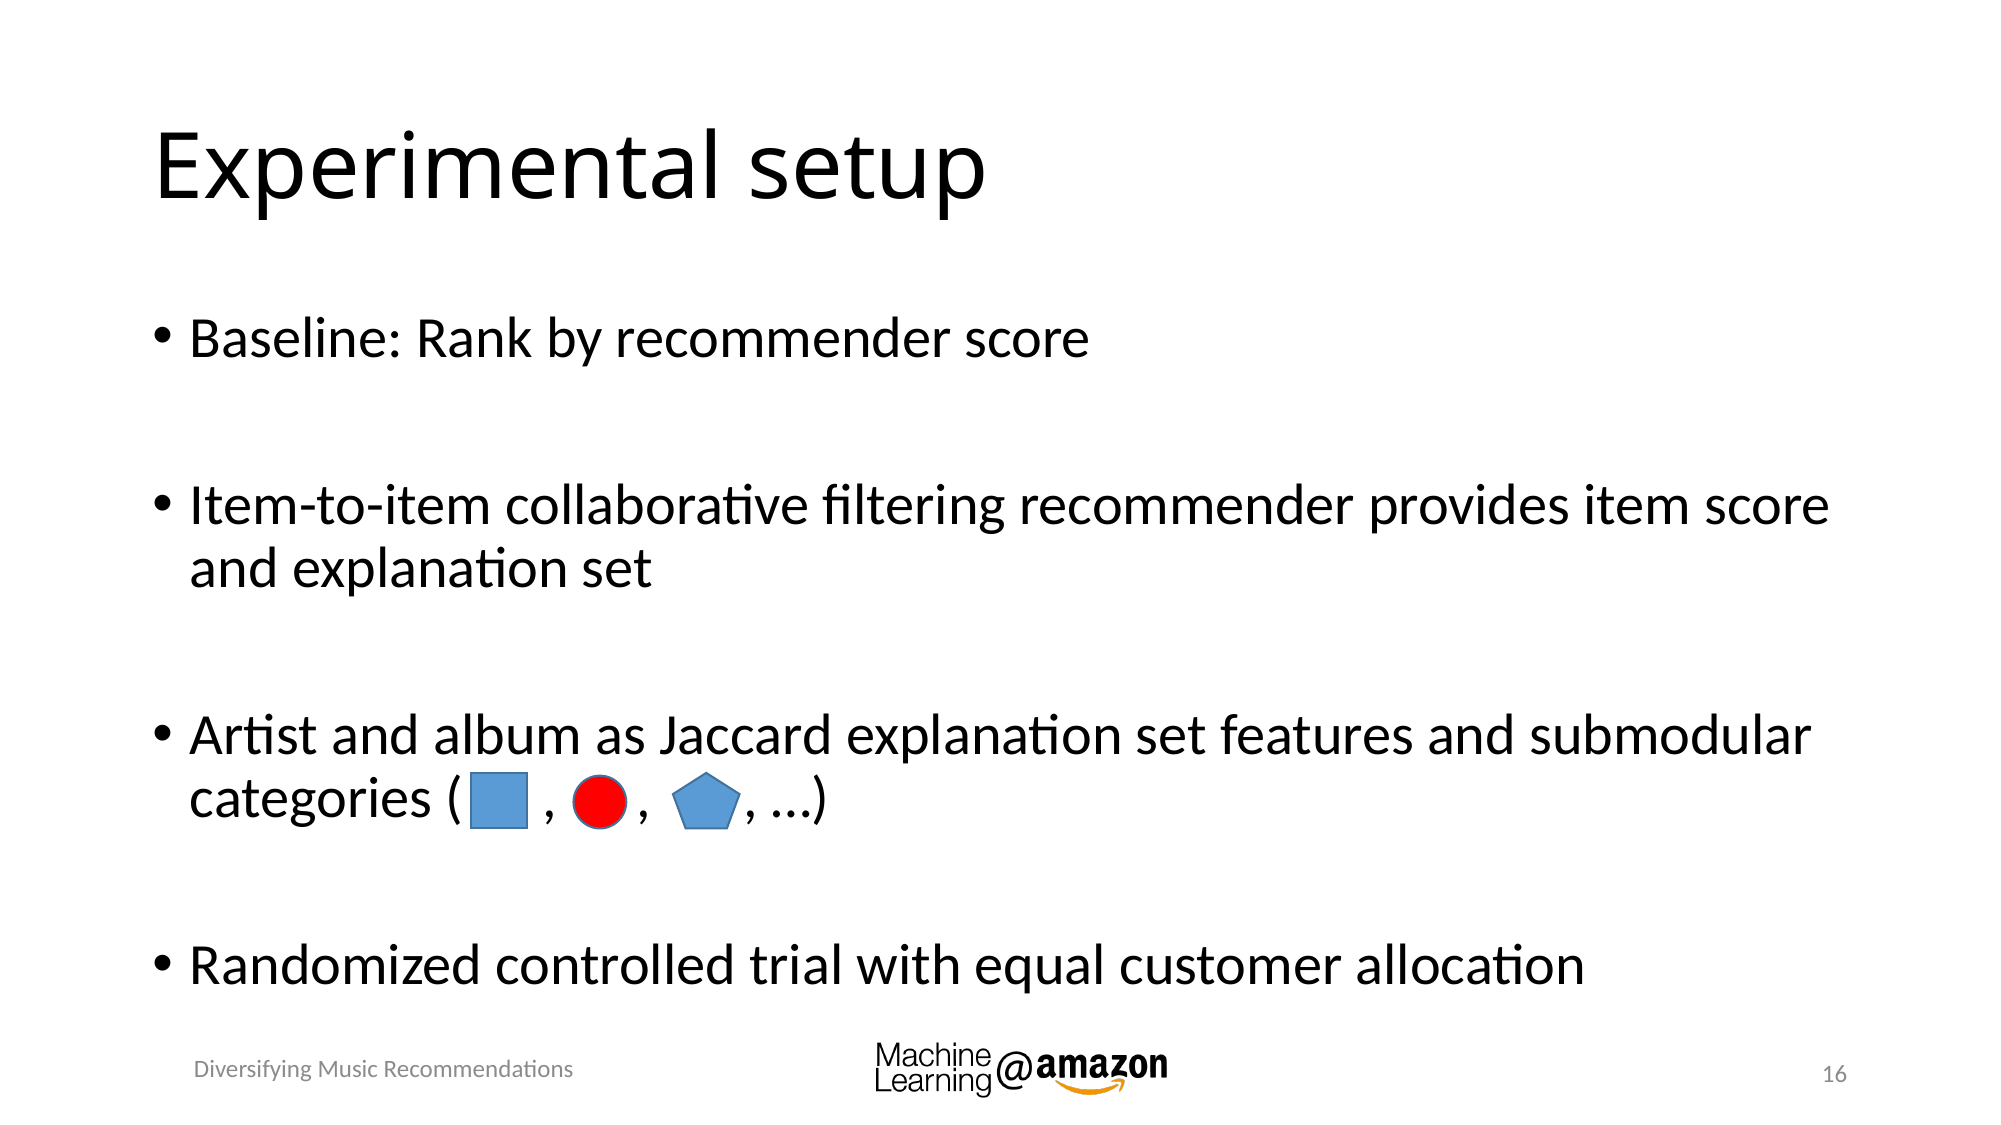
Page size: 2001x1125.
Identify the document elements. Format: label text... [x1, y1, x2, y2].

picture [876, 1042, 1167, 1098]
list Baseline: Rank by recommender score Item-to-item collaborative filtering recommender provides item score and explanation set Artist and album as Jaccard explanation set features and submodular categories ( , , , …) Randomized controlled trial with equal customer allocation [137, 299, 1863, 1014]
text_box [572, 774, 628, 830]
title Experimental setup [137, 59, 1863, 278]
footer Diversifying Music Recommendations [137, 1037, 632, 1098]
text_box [470, 772, 528, 829]
text_box [671, 771, 741, 830]
slide_number 16 [1412, 1042, 1863, 1103]
